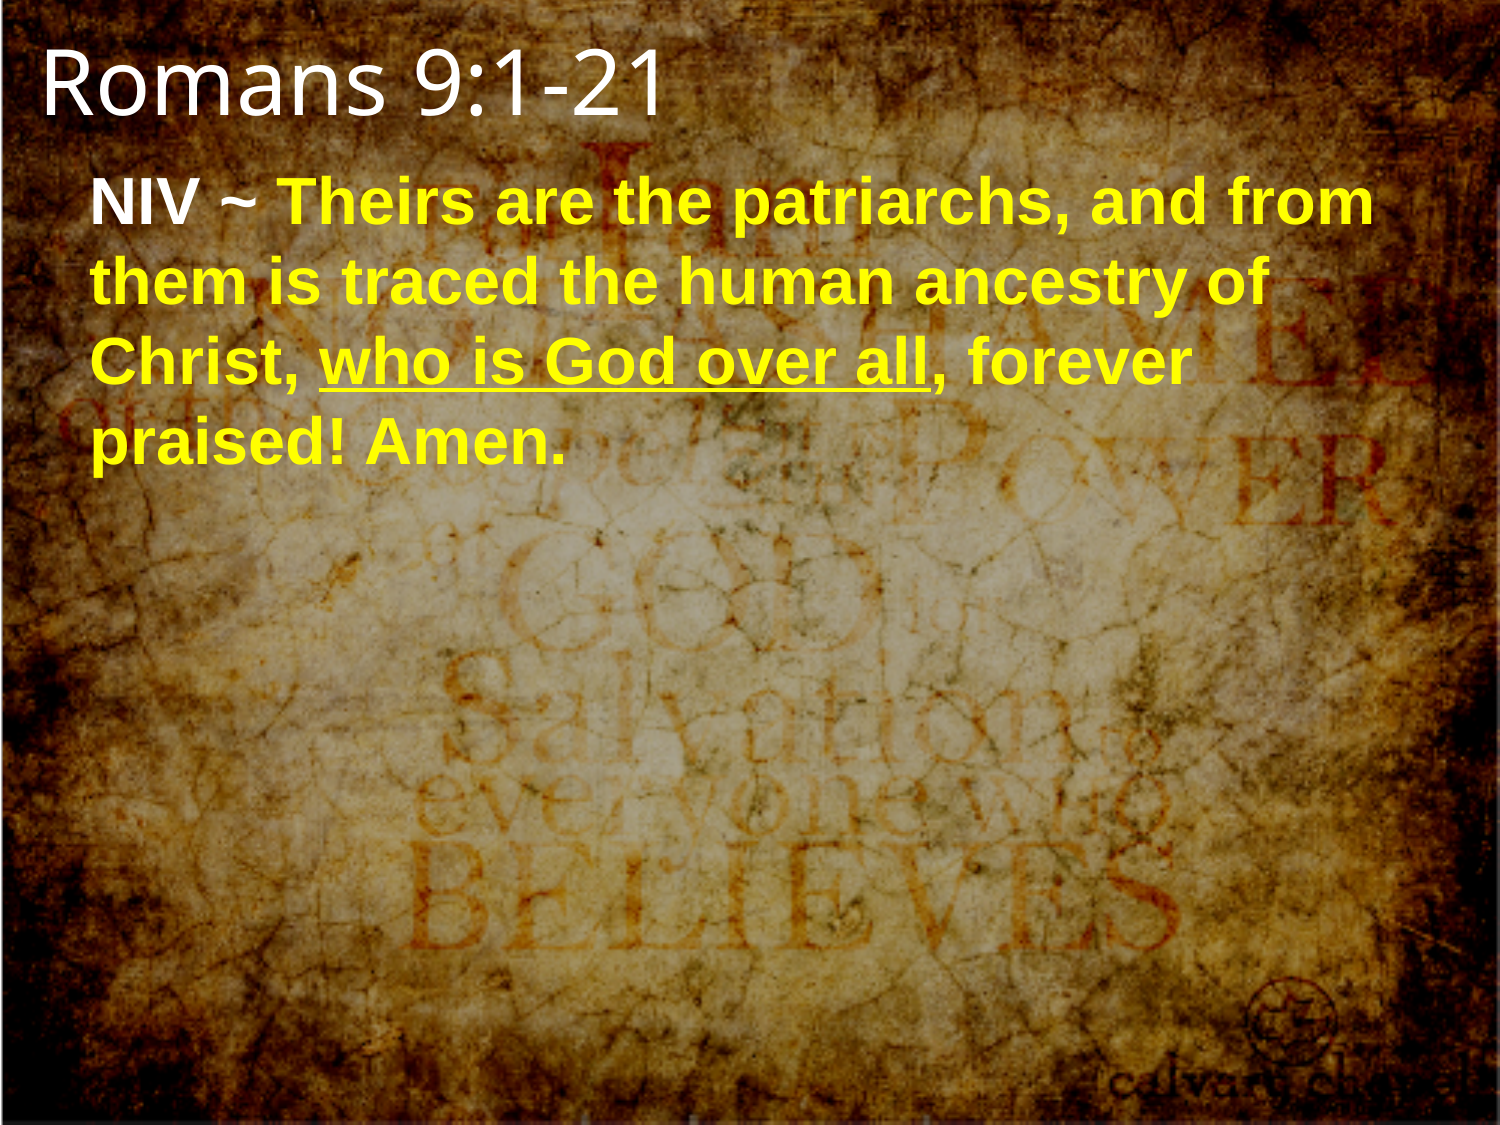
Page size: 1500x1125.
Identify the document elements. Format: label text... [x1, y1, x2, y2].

text_box NIV ~ Theirs are the patriarchs, and from them is traced the human ancestry of Christ, who is God over all, forever praised! Amen. [74, 150, 1425, 486]
picture [0, 0, 1500, 1125]
text_box Romans 9:1-21 [54, 0, 1059, 160]
